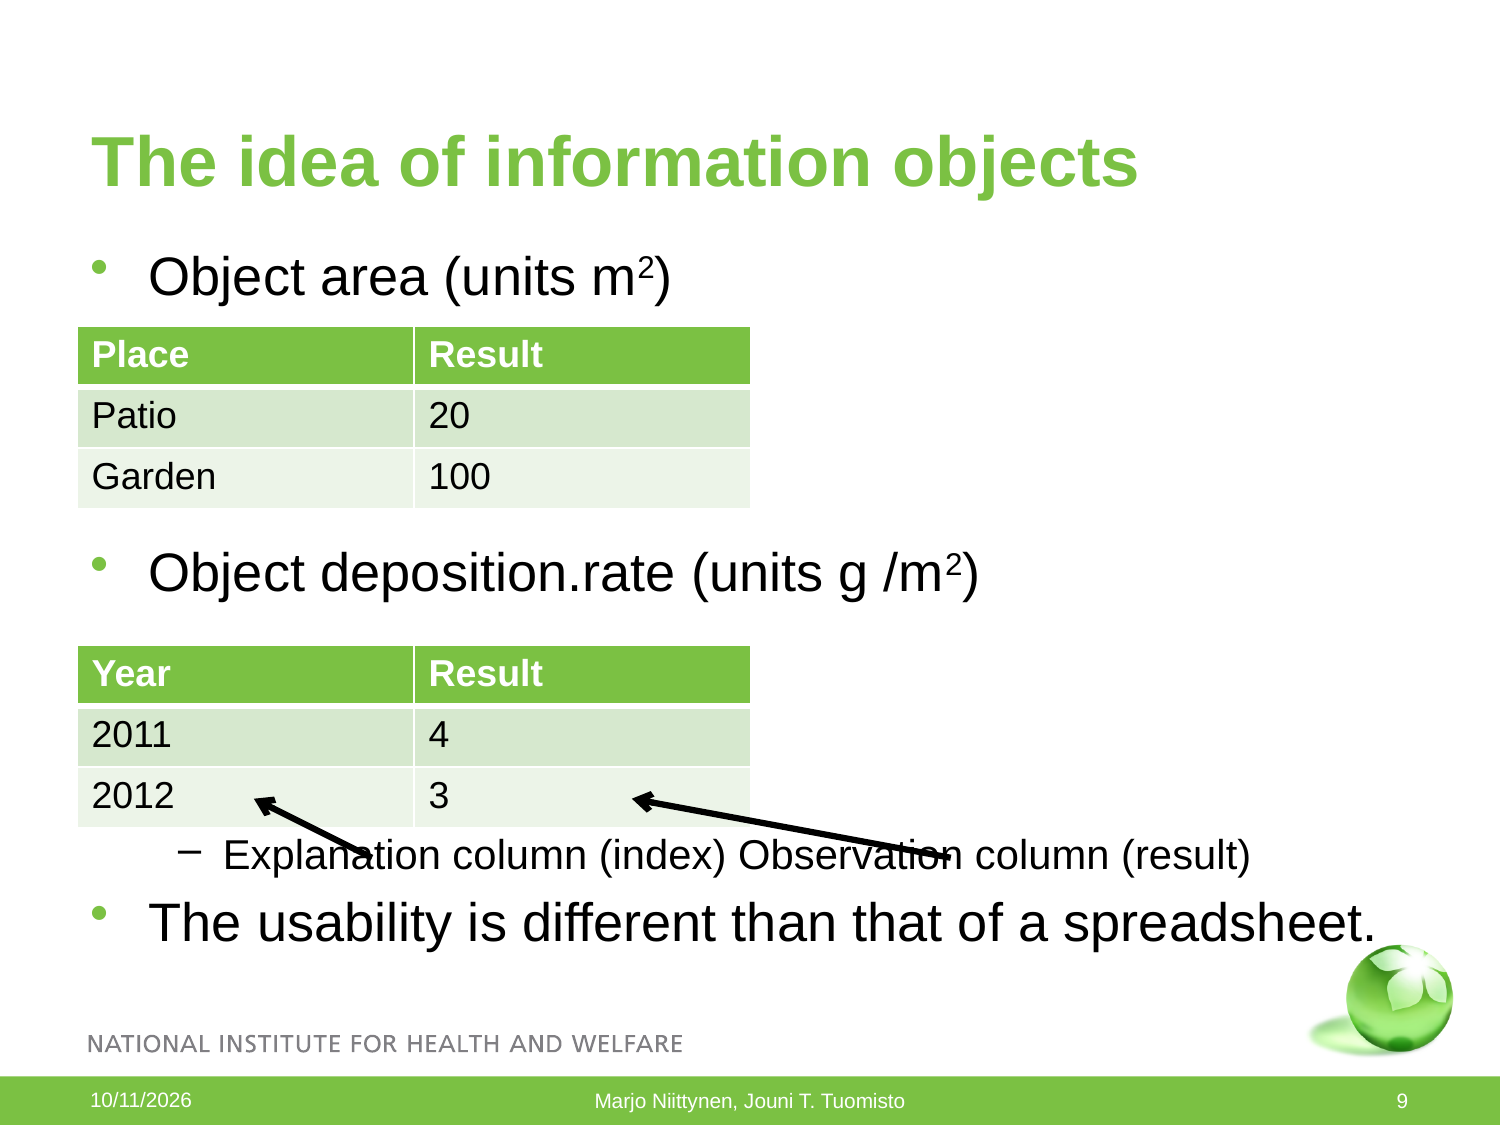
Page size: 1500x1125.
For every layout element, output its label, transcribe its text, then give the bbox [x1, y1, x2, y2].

table_cell 2012 [78, 768, 413, 827]
list Object area (units m2) Object deposition.rate (units g /m2) Explanation column (index) Observation column (result) The usability is different than that of a spreadsheet. [75, 243, 1424, 965]
table_cell 20 [415, 390, 750, 447]
footer Marjo Niittynen, Jouni T. Tuomisto [253, 1082, 1246, 1118]
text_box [631, 798, 952, 858]
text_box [253, 798, 373, 858]
table_header Place [78, 327, 413, 384]
table_header Year [78, 646, 413, 703]
table_cell 2011 [78, 709, 413, 766]
title The idea of information objects [76, 42, 1424, 208]
table_cell Garden [78, 449, 413, 508]
table_cell 4 [415, 709, 750, 766]
table_header Result [415, 327, 750, 384]
table_cell 100 [415, 449, 750, 508]
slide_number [75, 1081, 254, 1118]
table_cell 3 [415, 768, 750, 827]
table_header Result [415, 646, 750, 703]
slide_number 9 [1246, 1082, 1424, 1118]
table_cell Patio [78, 390, 413, 447]
picture [1294, 928, 1471, 1071]
